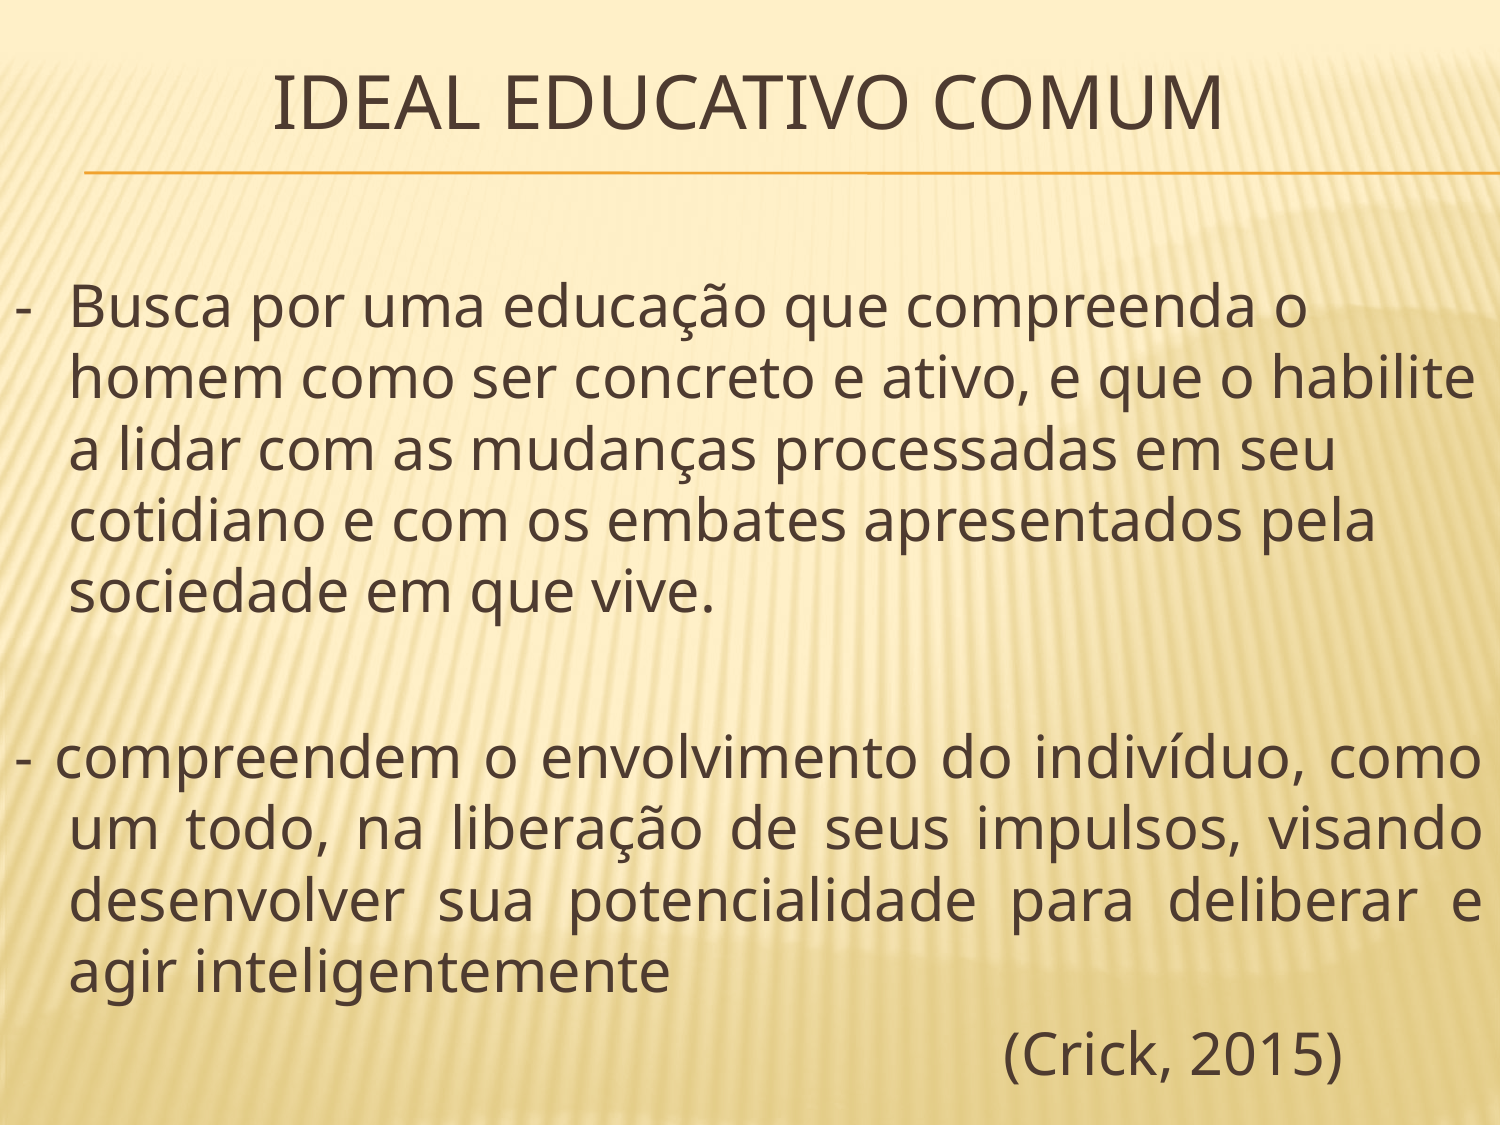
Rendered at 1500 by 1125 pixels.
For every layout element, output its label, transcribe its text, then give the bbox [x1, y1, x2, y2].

list - Busca por uma educação que compreenda o homem como ser concreto e ativo, e que o habilite a lidar com as mudanças processadas em seu cotidiano e com os embates apresentados pela sociedade em que vive. - compreendem o envolvimento do indivíduo, como um todo, na liberação de seus impulsos, visando desenvolver sua potencialidade para deliberar e agir inteligentemente (Crick, 2015) [0, 177, 1500, 1125]
title Ideal educativo comum [75, 24, 1425, 174]
